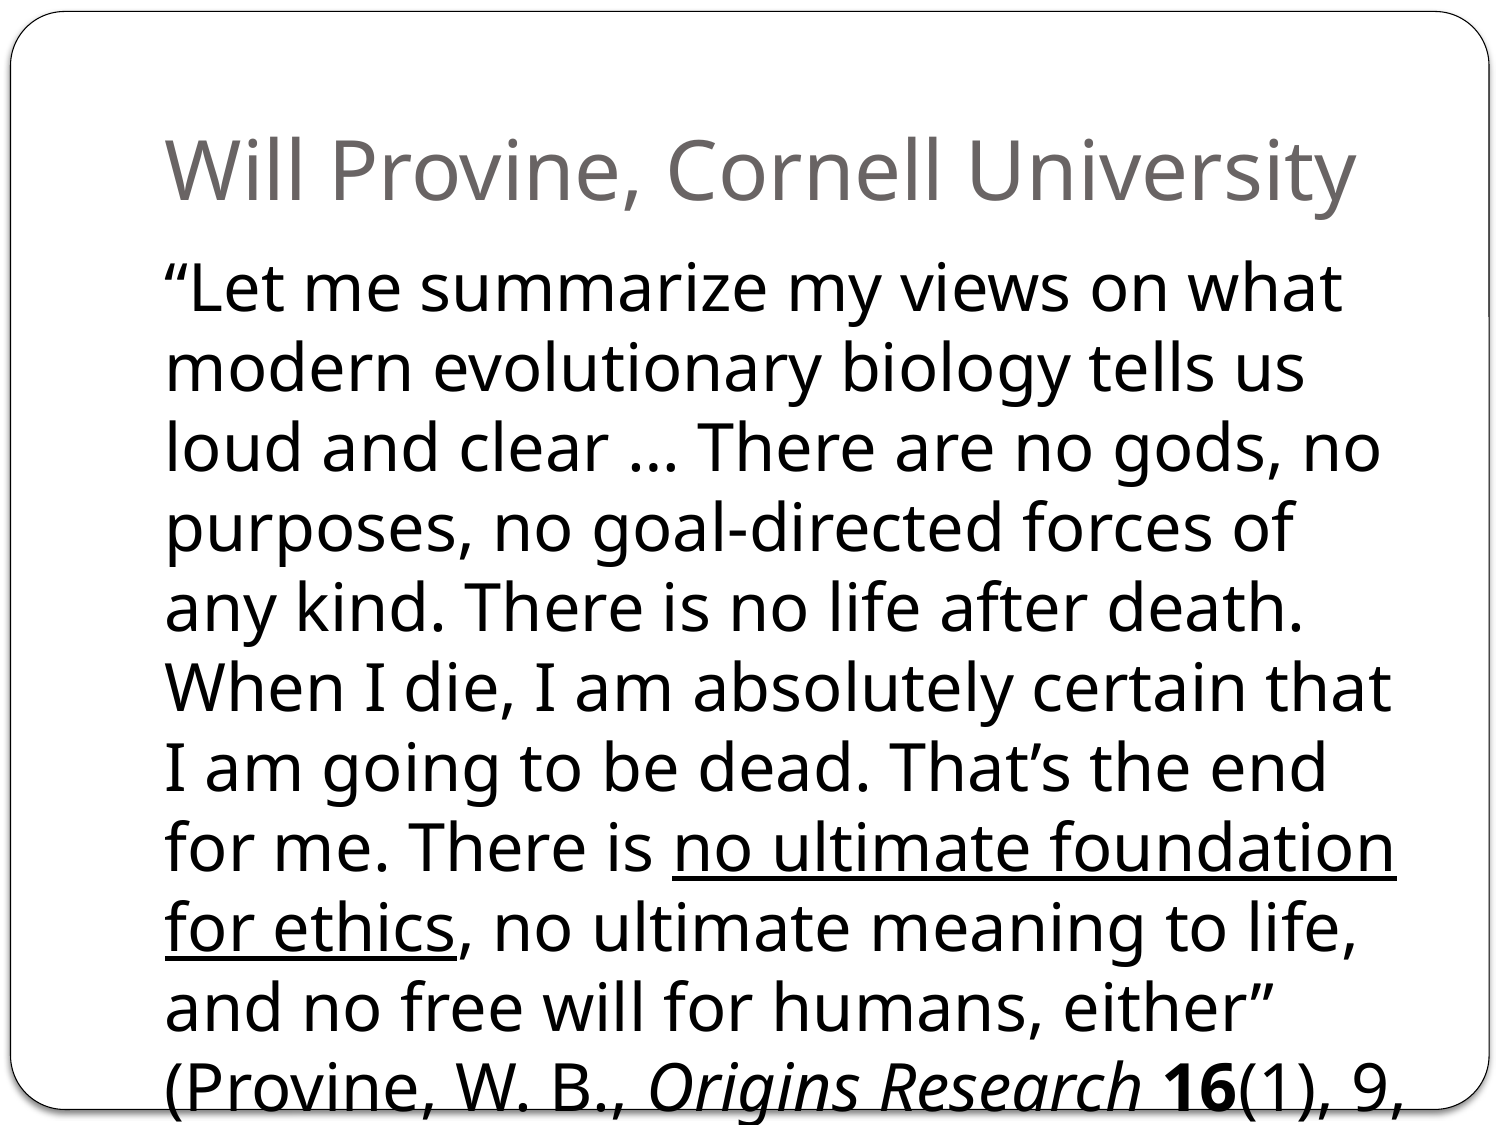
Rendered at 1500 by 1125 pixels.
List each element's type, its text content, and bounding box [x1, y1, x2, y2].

list “Let me summarize my views on what modern evolutionary biology tells us loud and clear … There are no gods, no purposes, no goal-directed forces of any kind. There is no life after death. When I die, I am absolutely certain that I am going to be dead. That’s the end for me. There is no ultimate foundation for ethics, no ultimate meaning to life, and no free will for humans, either” (Provine, W. B., Origins Research 16(1), 9, 1994). [150, 237, 1425, 988]
title Will Provine, Cornell University [150, 45, 1425, 233]
